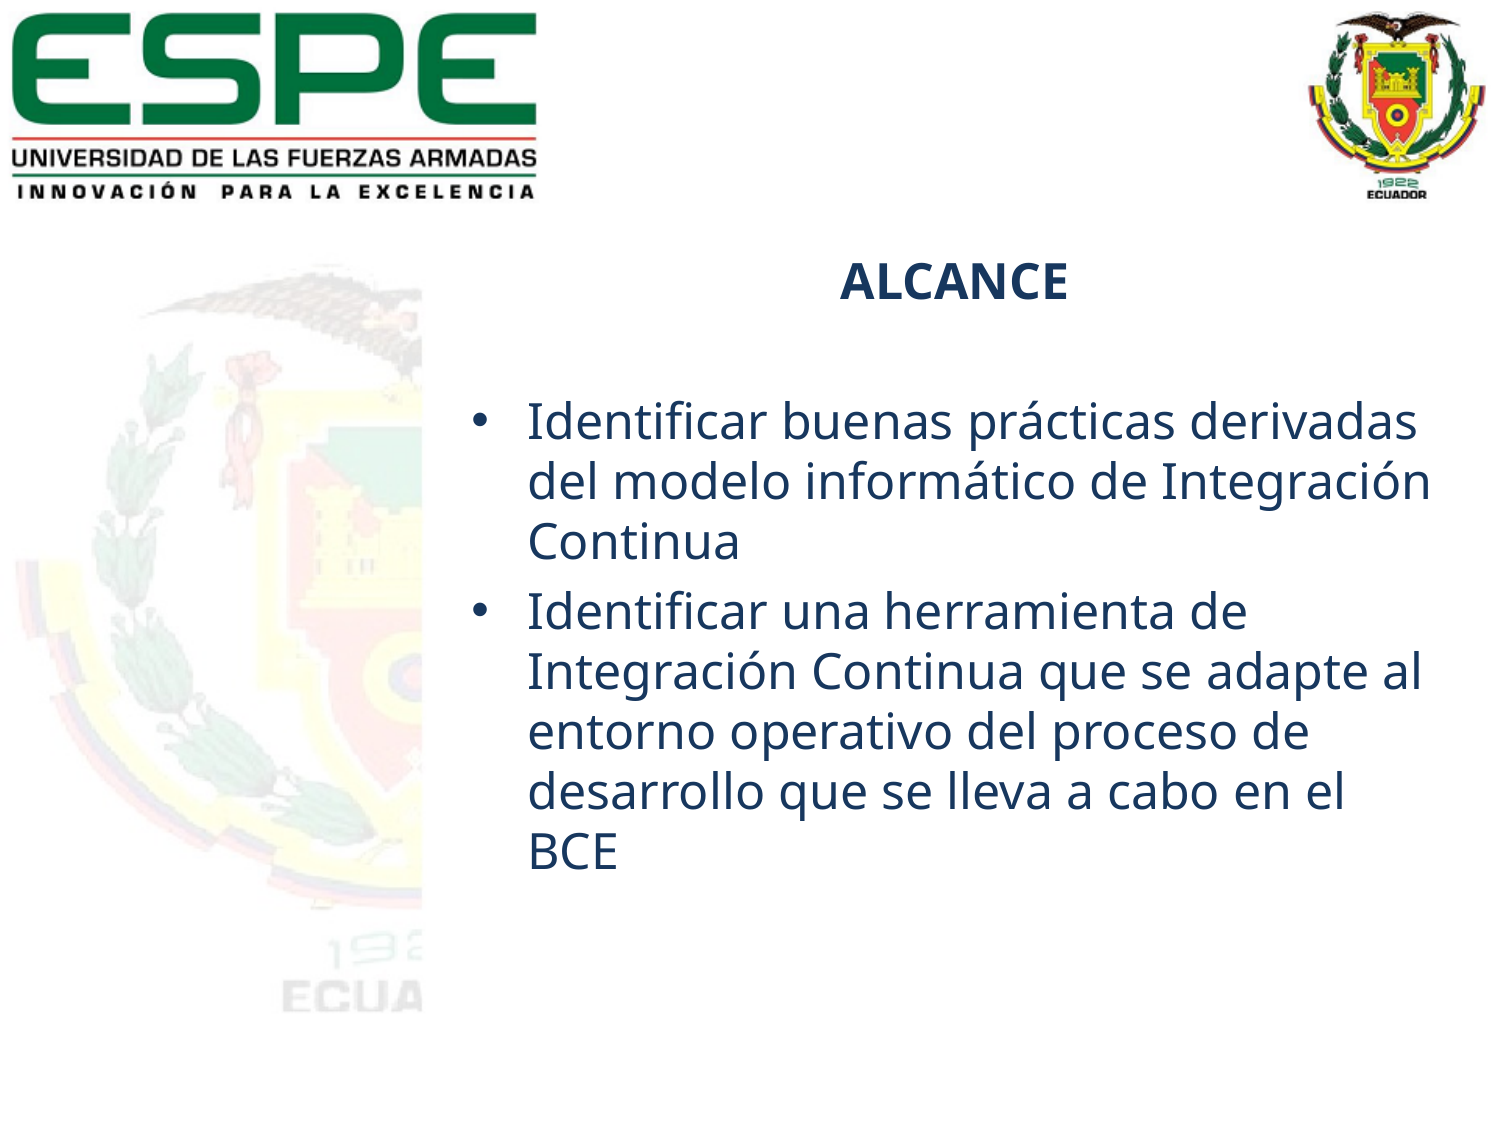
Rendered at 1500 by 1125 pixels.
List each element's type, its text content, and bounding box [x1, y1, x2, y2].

picture [0, 0, 1500, 210]
picture [0, 240, 427, 1031]
list ALCANCE Identificar buenas prácticas derivadas del modelo informático de Integración Continua Identificar una herramienta de Integración Continua que se adapte al entorno operativo del proceso de desarrollo que se lleva a cabo en el BCE [455, 171, 1454, 1088]
